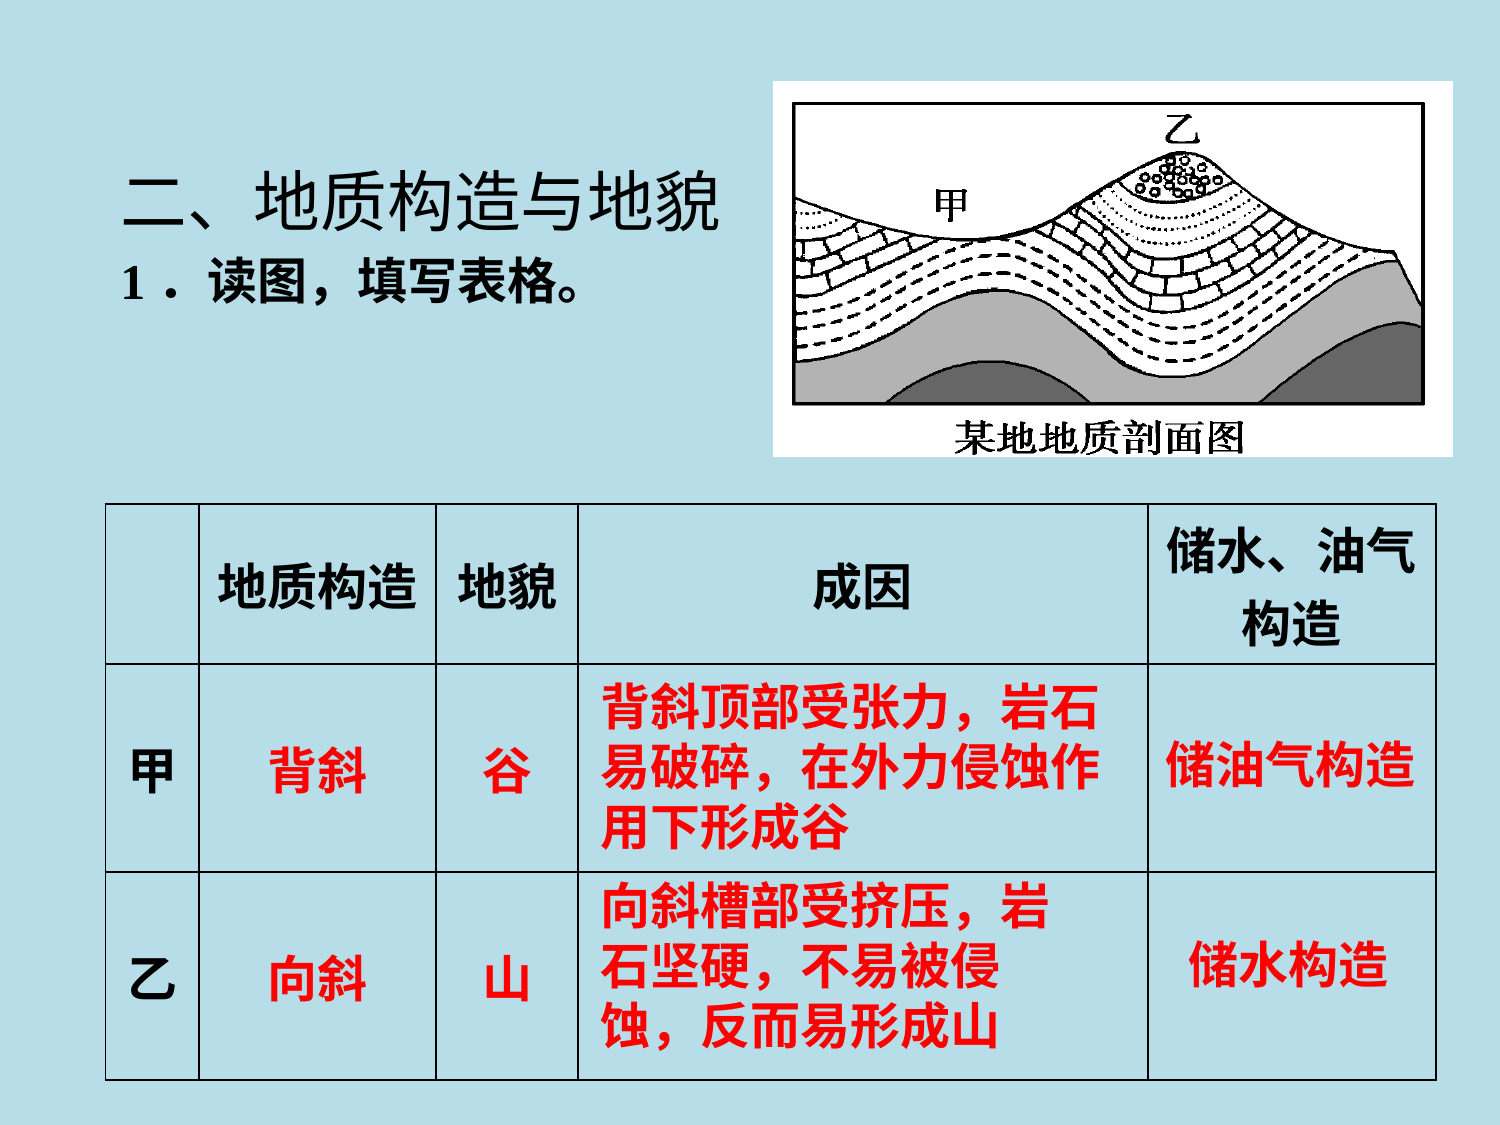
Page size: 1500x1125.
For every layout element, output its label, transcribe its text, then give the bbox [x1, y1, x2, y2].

table_cell 谷 [437, 665, 577, 871]
table_cell 背斜 [200, 665, 435, 871]
text_box 储水构造 [1173, 925, 1404, 1001]
text_box 向斜槽部受挤压，岩石坚硬，不易被侵蚀，反而易形成山 [585, 867, 1114, 1062]
text_box 二、地质构造与地貌 1．读图，填写表格。 [105, 152, 768, 336]
table_header 地质构造 [200, 505, 435, 663]
table_cell 向斜 [200, 873, 435, 1079]
table_cell 乙 [106, 873, 198, 1079]
text_box 储油气构造 [1150, 726, 1431, 802]
table_header [106, 505, 198, 663]
table_cell [579, 665, 1147, 871]
table_cell 甲 [106, 665, 198, 871]
table_cell 山 [437, 873, 577, 1079]
table_cell [1149, 873, 1435, 1079]
picture [773, 81, 1453, 458]
table_header 储水、油气构造 [1149, 505, 1435, 663]
text_box 背斜顶部受张力，岩石易破碎，在外力侵蚀作用下形成谷 [585, 667, 1125, 863]
table_cell [1149, 665, 1435, 871]
table_cell [579, 873, 1147, 1079]
table_header 成因 [579, 505, 1147, 663]
table_header 地貌 [437, 505, 577, 663]
